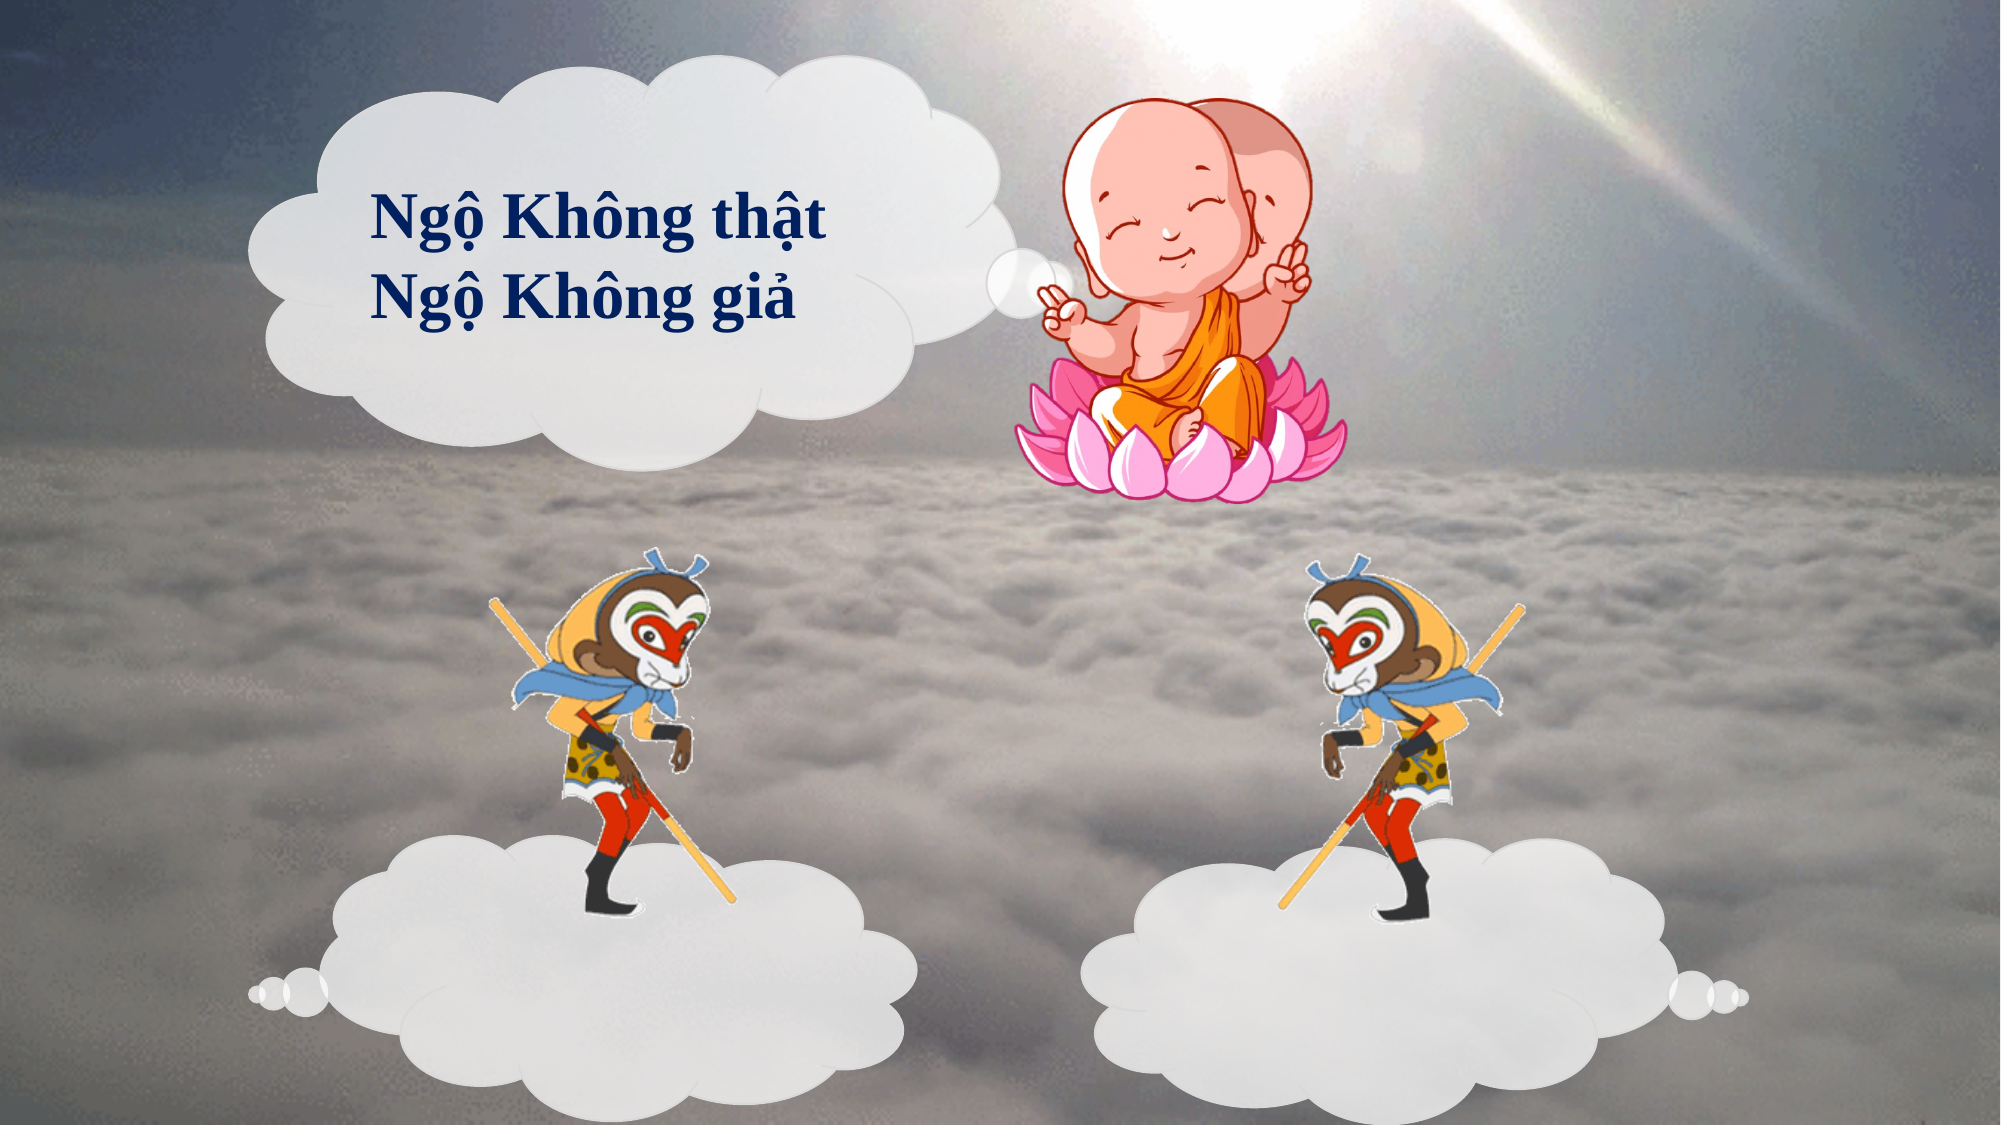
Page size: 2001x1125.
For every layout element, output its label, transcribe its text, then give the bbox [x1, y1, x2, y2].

text_box [1080, 838, 1750, 1125]
picture [0, 0, 2001, 1125]
text_box [248, 835, 918, 1123]
text_box Ngộ Không thật Ngộ Không giả [248, 55, 978, 472]
